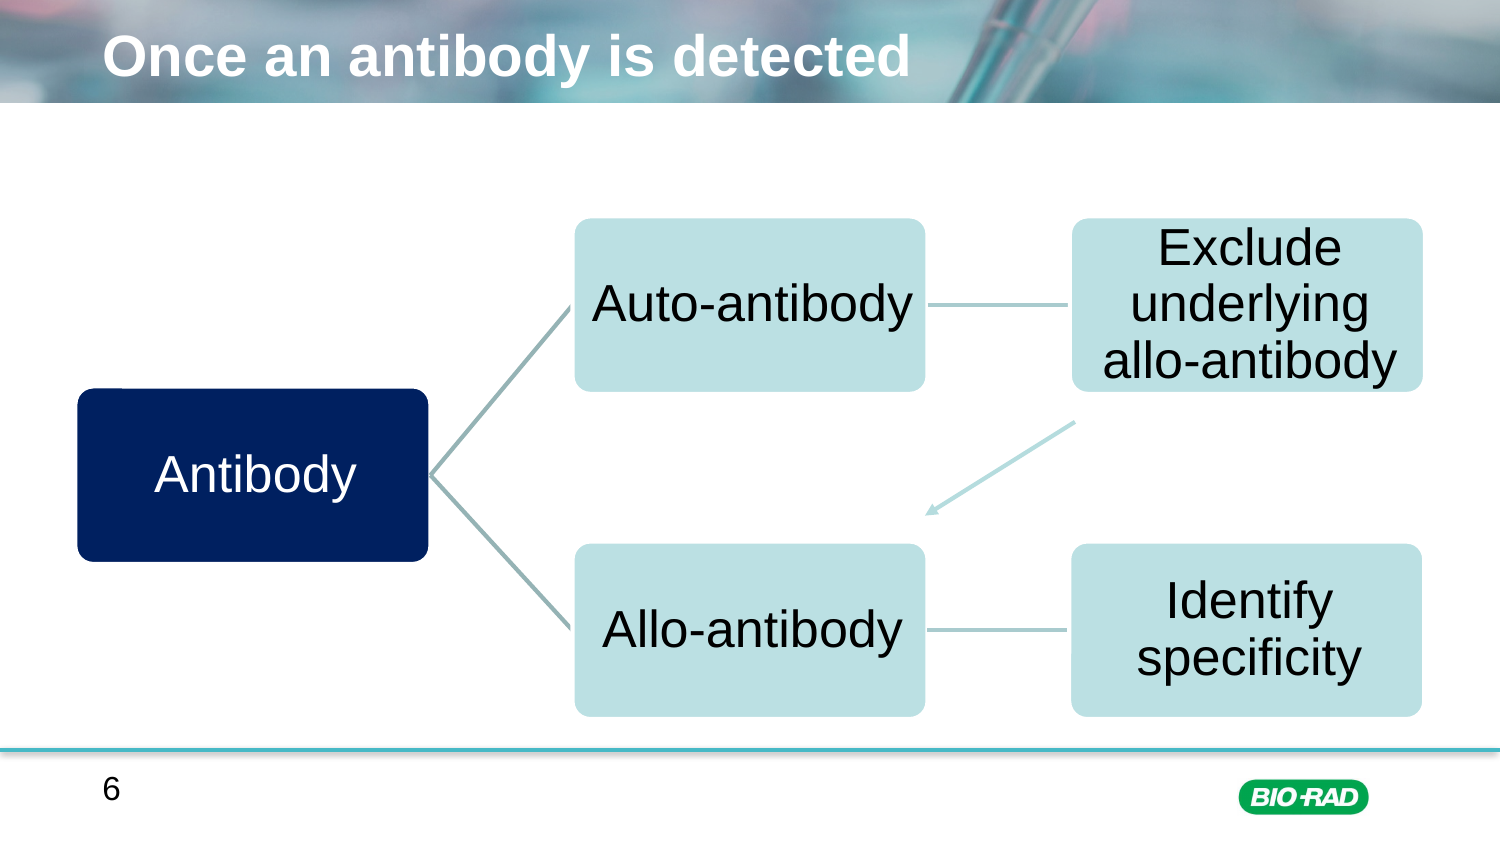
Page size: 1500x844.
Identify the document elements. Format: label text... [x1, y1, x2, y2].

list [74, 196, 1426, 754]
title Once an antibody is detected [87, 18, 1313, 89]
picture [1237, 778, 1370, 816]
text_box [924, 421, 1076, 516]
